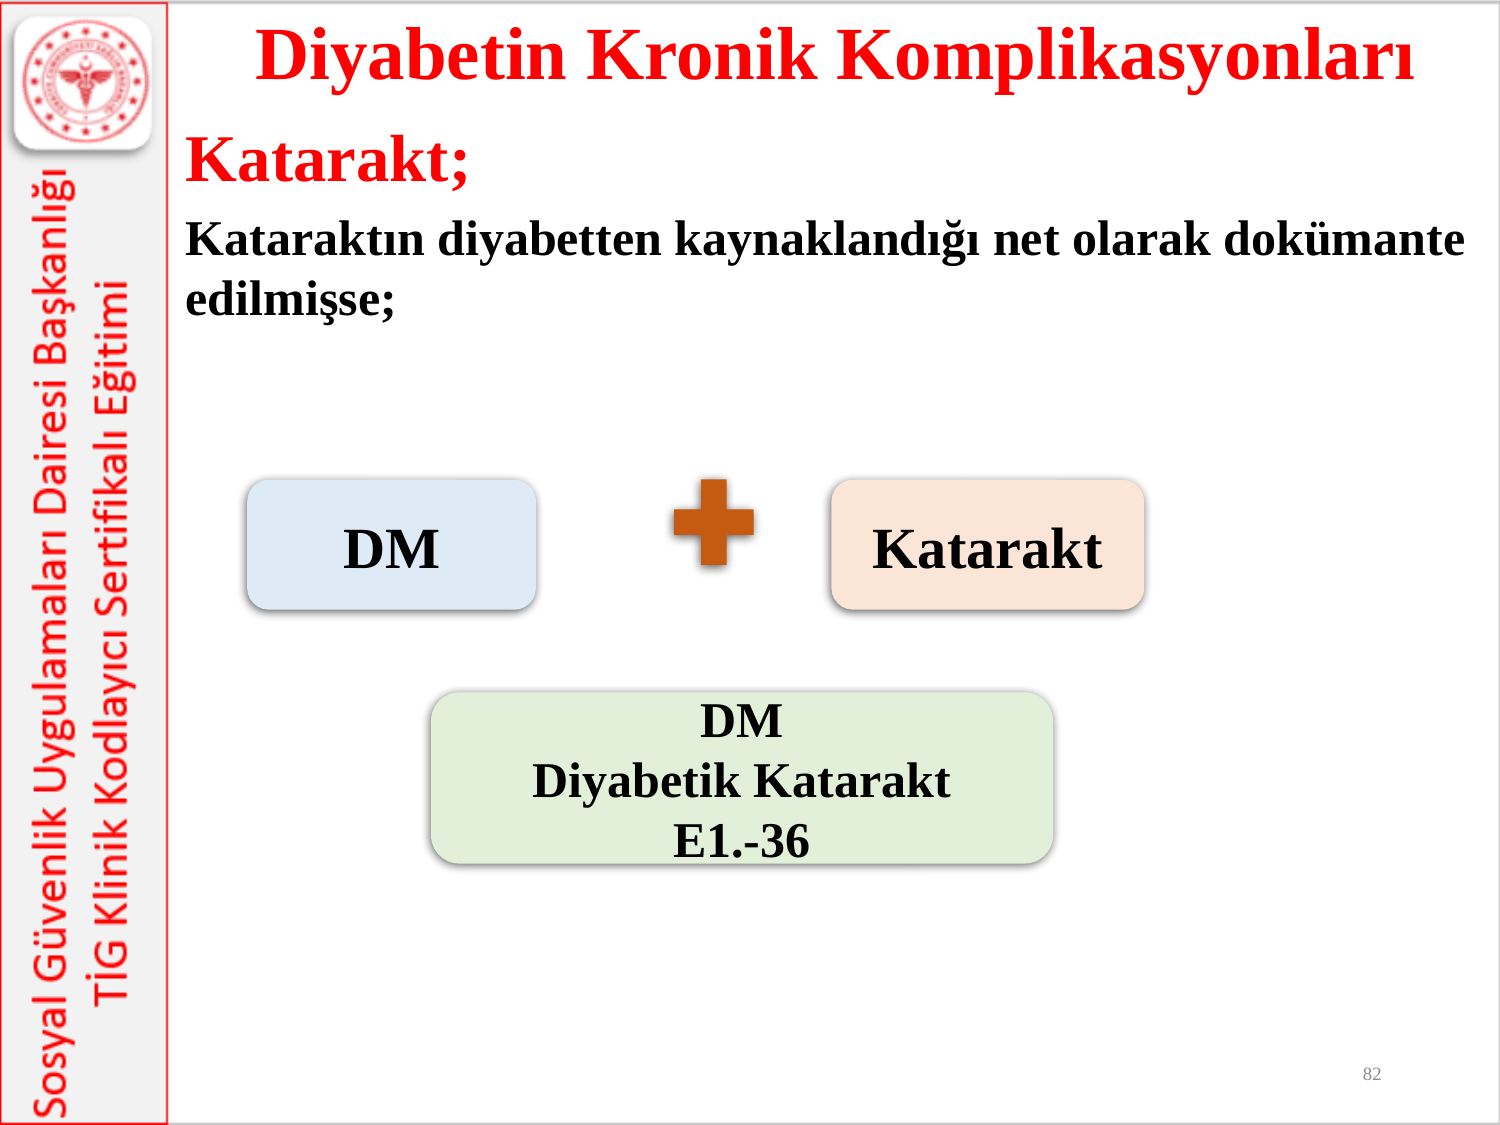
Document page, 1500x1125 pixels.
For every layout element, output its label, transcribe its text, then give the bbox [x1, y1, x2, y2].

text_box DM [247, 479, 536, 610]
text_box Katarakt [831, 479, 1145, 610]
text_box Diyabetin Kronik Komplikasyonları [171, 7, 1500, 149]
picture [0, 0, 1500, 1125]
text_box [674, 479, 754, 565]
text_box DM Diyabetik Katarakt E1.-36 [430, 692, 1054, 864]
slide_number 82 [1053, 1043, 1397, 1103]
text_box Katarakt; Kataraktın diyabetten kaynaklandığı net olarak dokümante edilmişse; [171, 149, 1483, 864]
